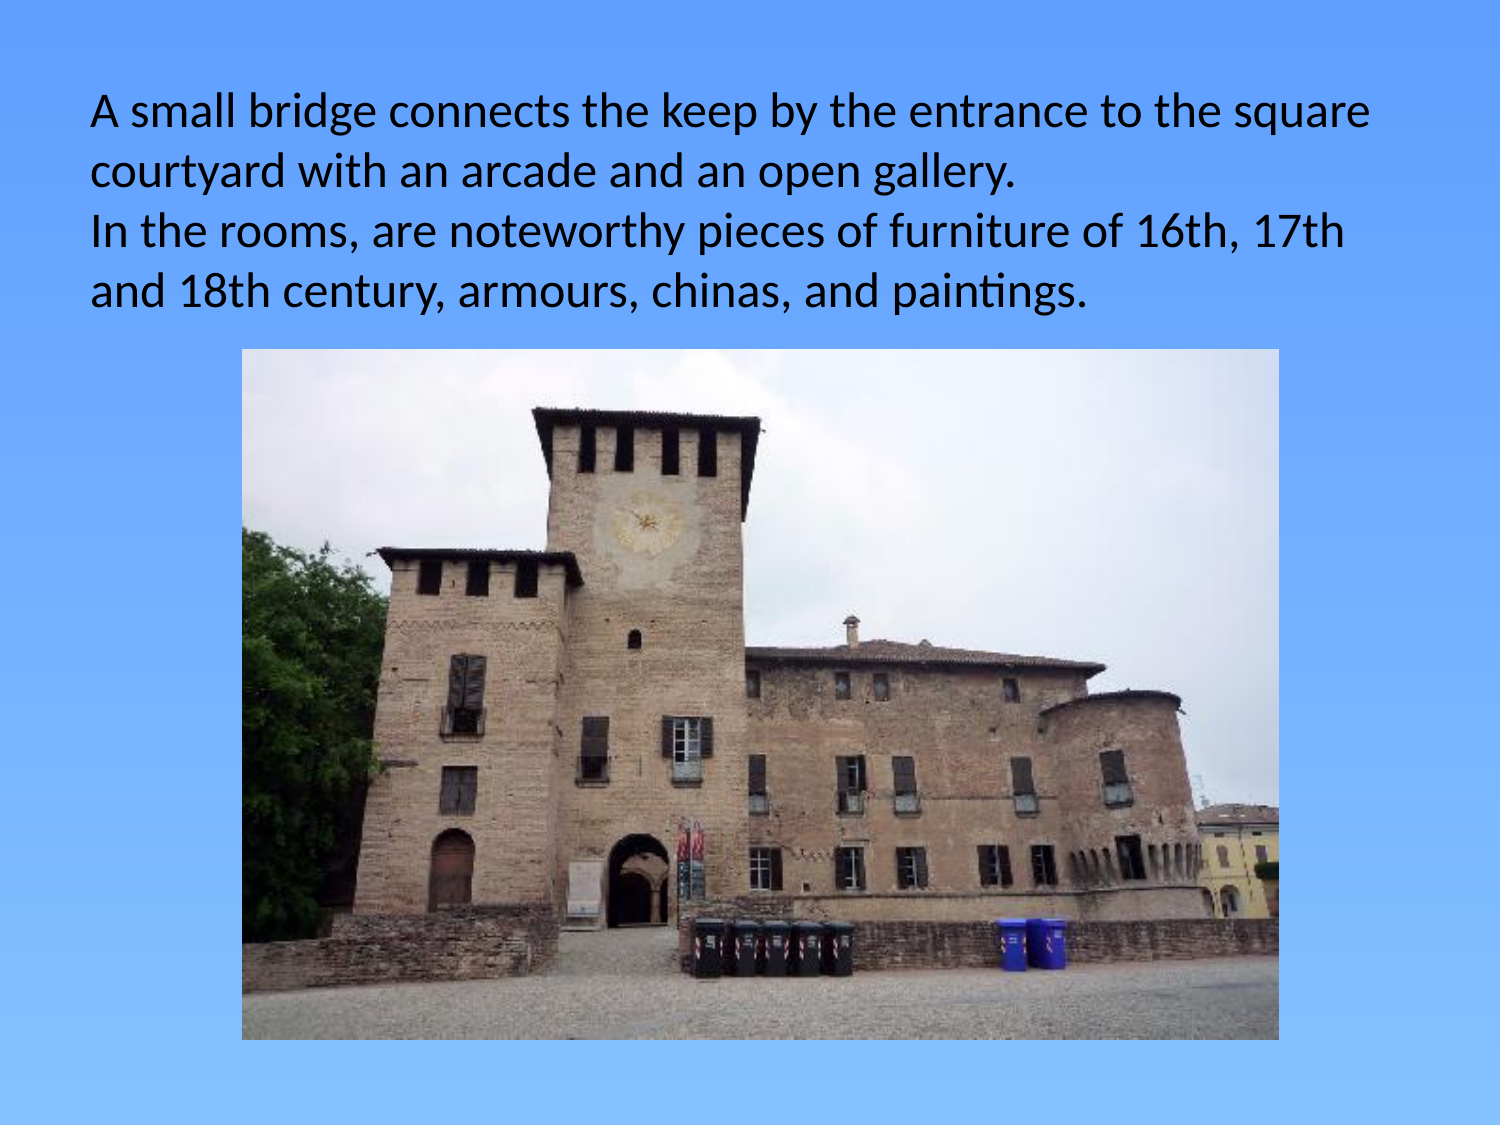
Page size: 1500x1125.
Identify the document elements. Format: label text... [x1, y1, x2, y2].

title A small bridge connects the keep by the entrance to the square courtyard with an arcade and an open gallery. In the rooms, are noteworthy pieces of furniture of 16th, 17th and 18th century, armours, chinas, and paintings. [75, 45, 1425, 350]
picture [241, 349, 1280, 1041]
